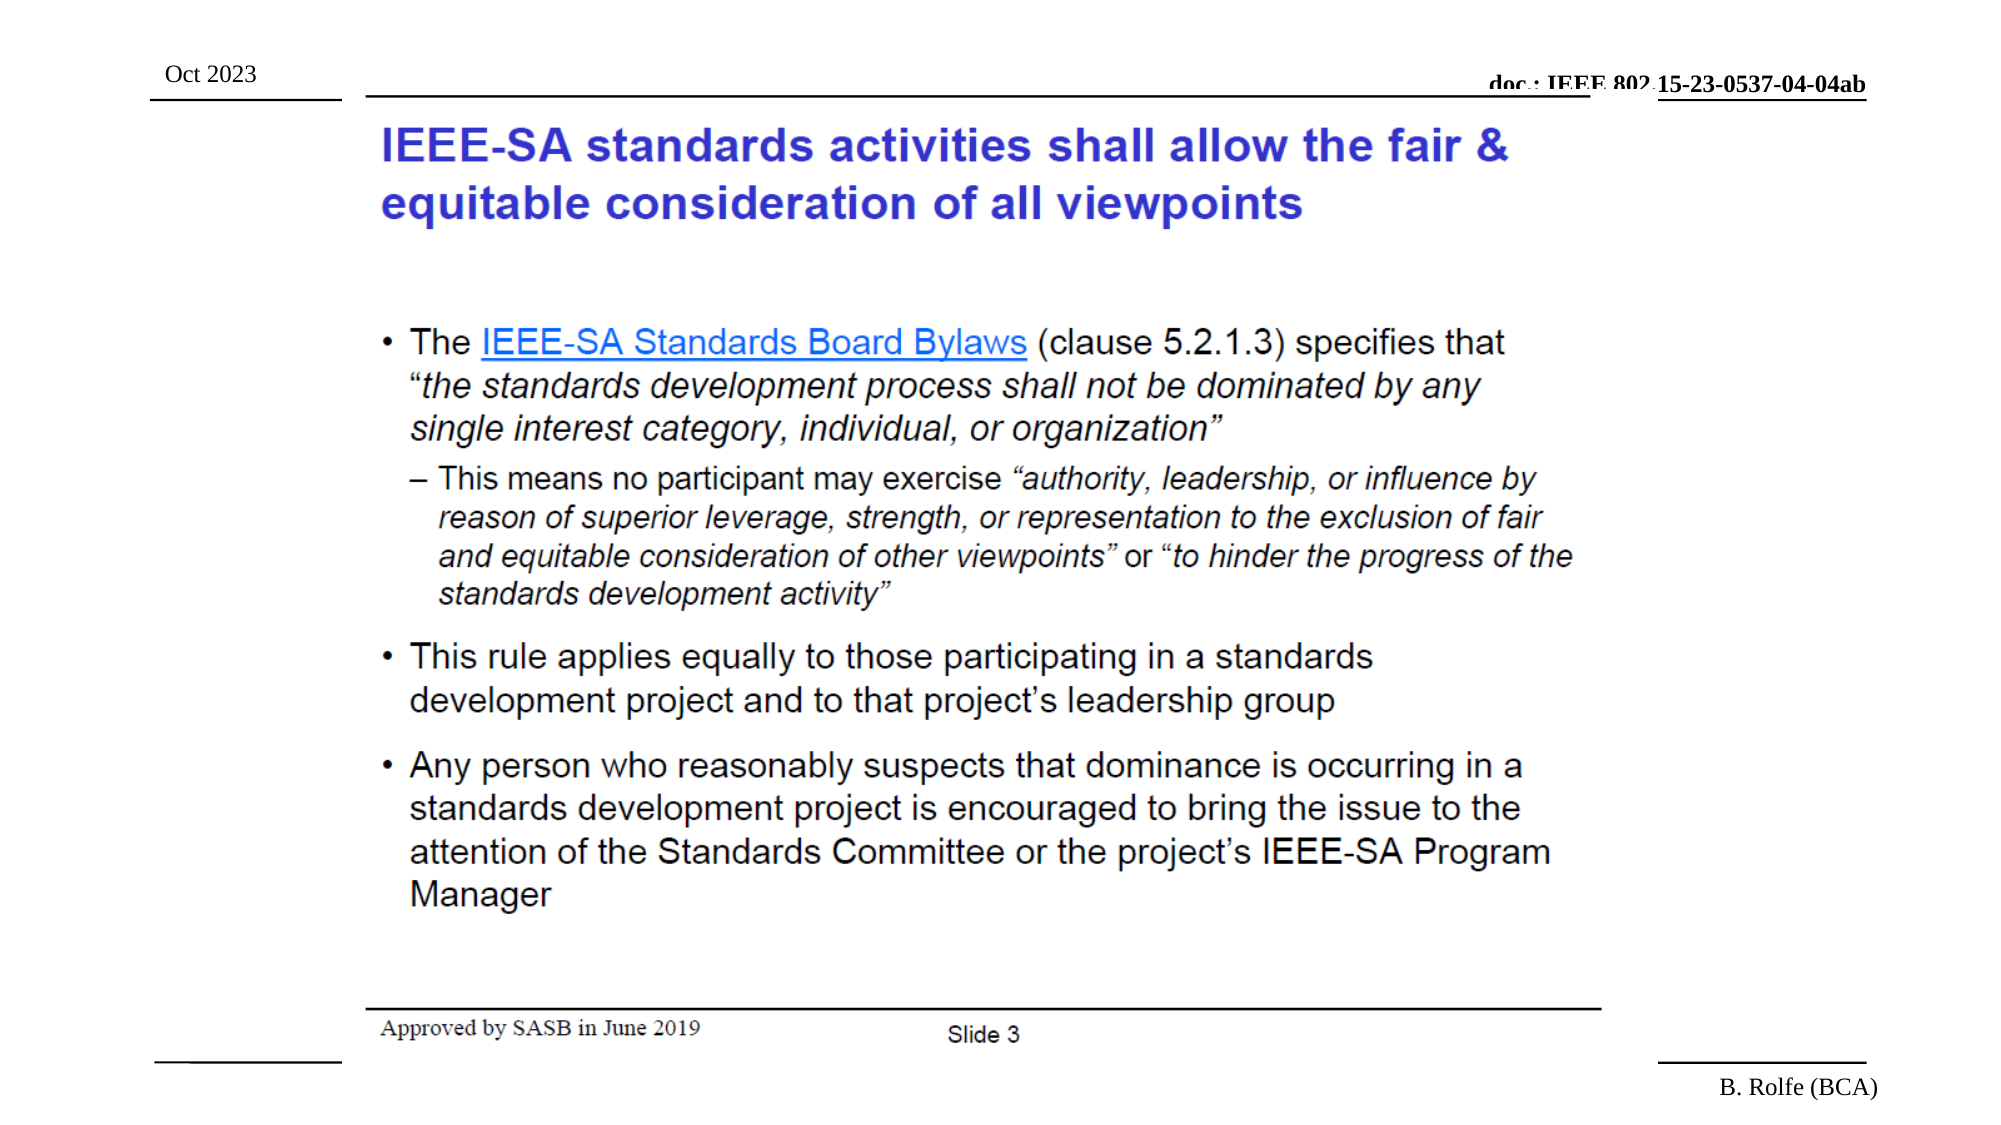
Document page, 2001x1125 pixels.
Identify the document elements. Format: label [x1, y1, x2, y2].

picture [342, 89, 1658, 1068]
